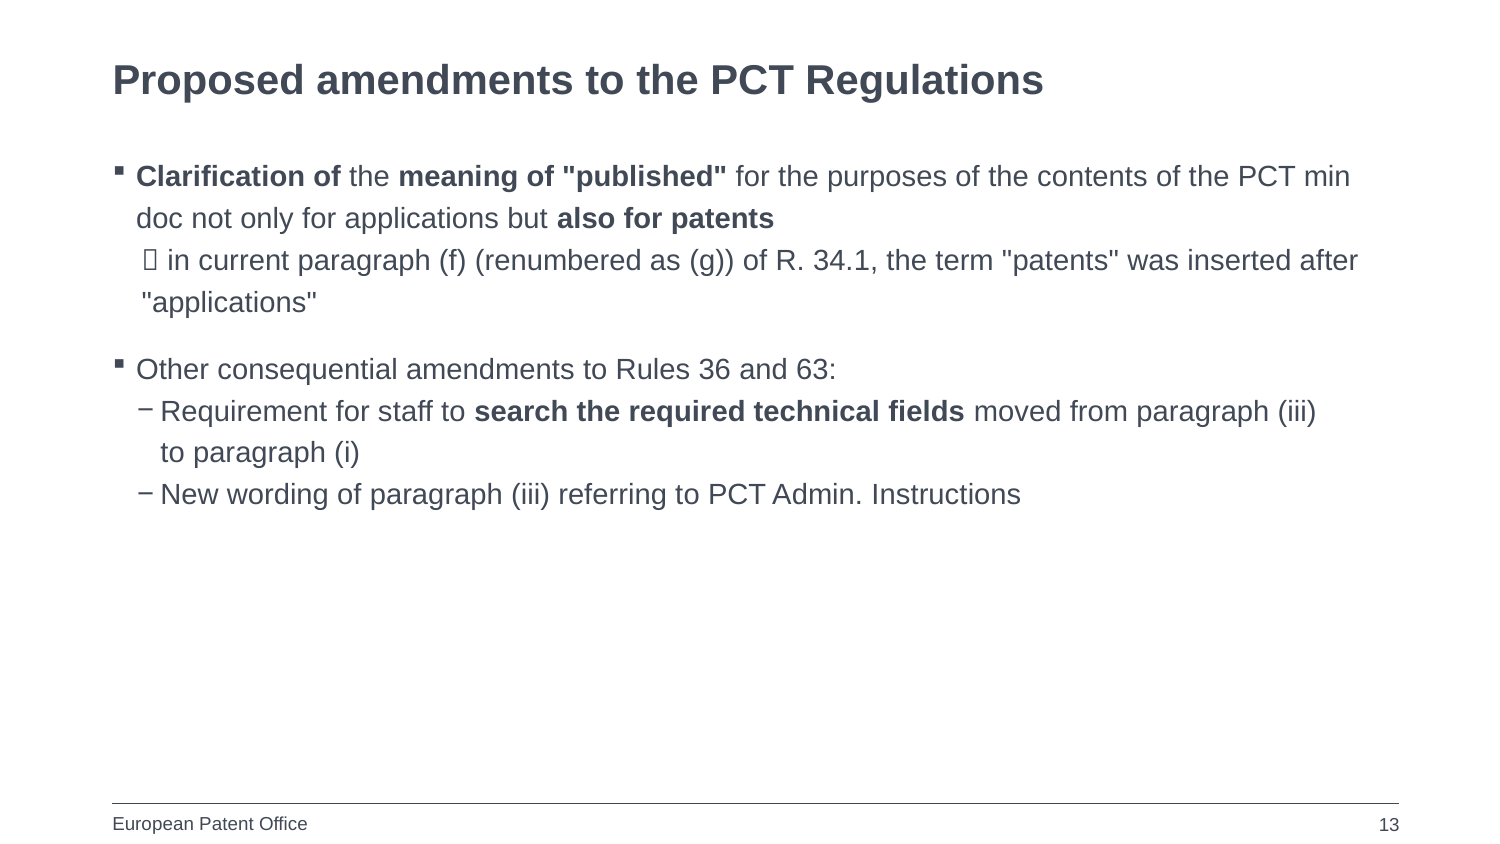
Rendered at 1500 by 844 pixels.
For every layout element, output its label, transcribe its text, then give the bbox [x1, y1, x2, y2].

title Proposed amendments to the PCT Regulations [112, 44, 1400, 111]
slide_number 13 [1049, 812, 1400, 840]
list Clarification of the meaning of "published" for the purposes of the contents of the PCT min doc not only for applications but also for patents  in current paragraph (f) (renumbered as (g)) of R. 34.1, the term "patents" was inserted after "applications" Other consequential amendments to Rules 36 and 63: Requirement for staff to search the required technical fields moved from paragraph (iii) to paragraph (i) New wording of paragraph (iii) referring to PCT Admin. Instructions [112, 150, 1400, 777]
